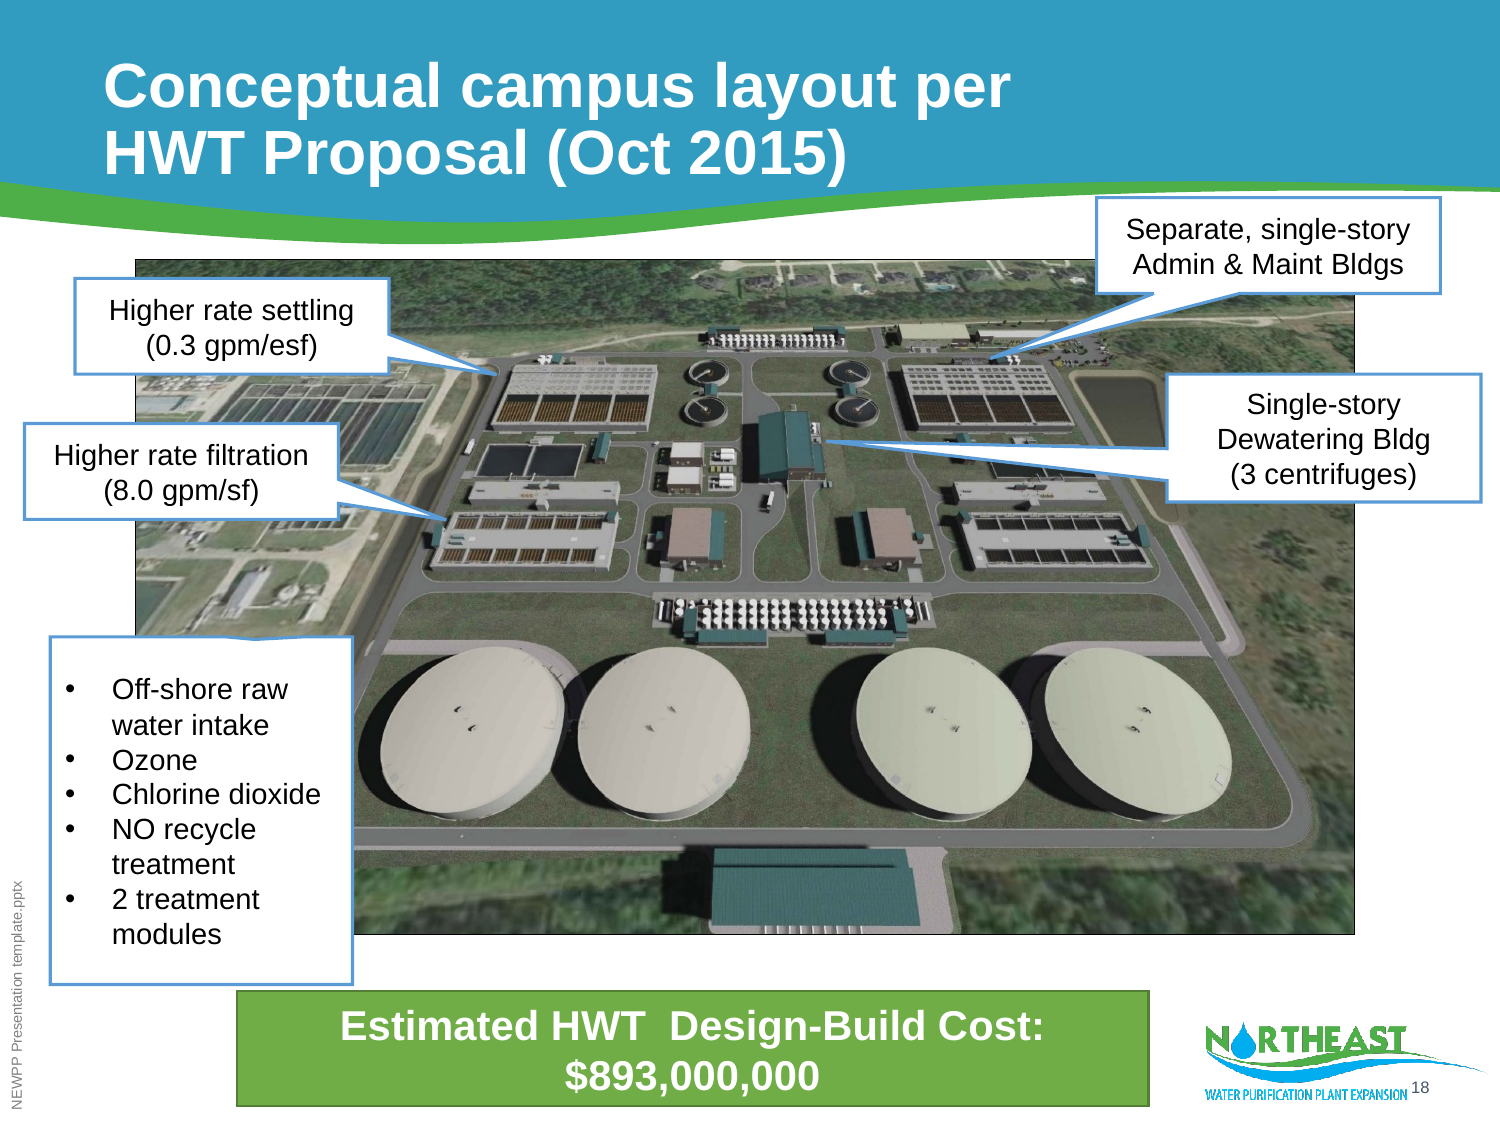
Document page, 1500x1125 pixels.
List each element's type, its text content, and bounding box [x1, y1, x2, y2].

title Conceptual campus layout per HWT Proposal (Oct 2015) [103, 12, 1397, 230]
text_box Off-shore raw water intake Ozone Chlorine dioxide NO recycle treatment 2 treatment modules [49, 635, 354, 986]
text_box Estimated HWT Design-Build Cost: $893,000,000 [236, 990, 1150, 1107]
picture [1205, 1022, 1488, 1100]
text_box Single-story Dewatering Bldg (3 centrifuges) [1355, 373, 1483, 504]
text_box Higher rate settling (0.3 gpm/esf) [73, 277, 135, 376]
picture [135, 259, 1355, 935]
text_box Separate, single-story Admin & Maint Bldgs [1095, 196, 1442, 295]
text_box Higher rate filtration (8.0 gpm/sf) [23, 422, 135, 521]
